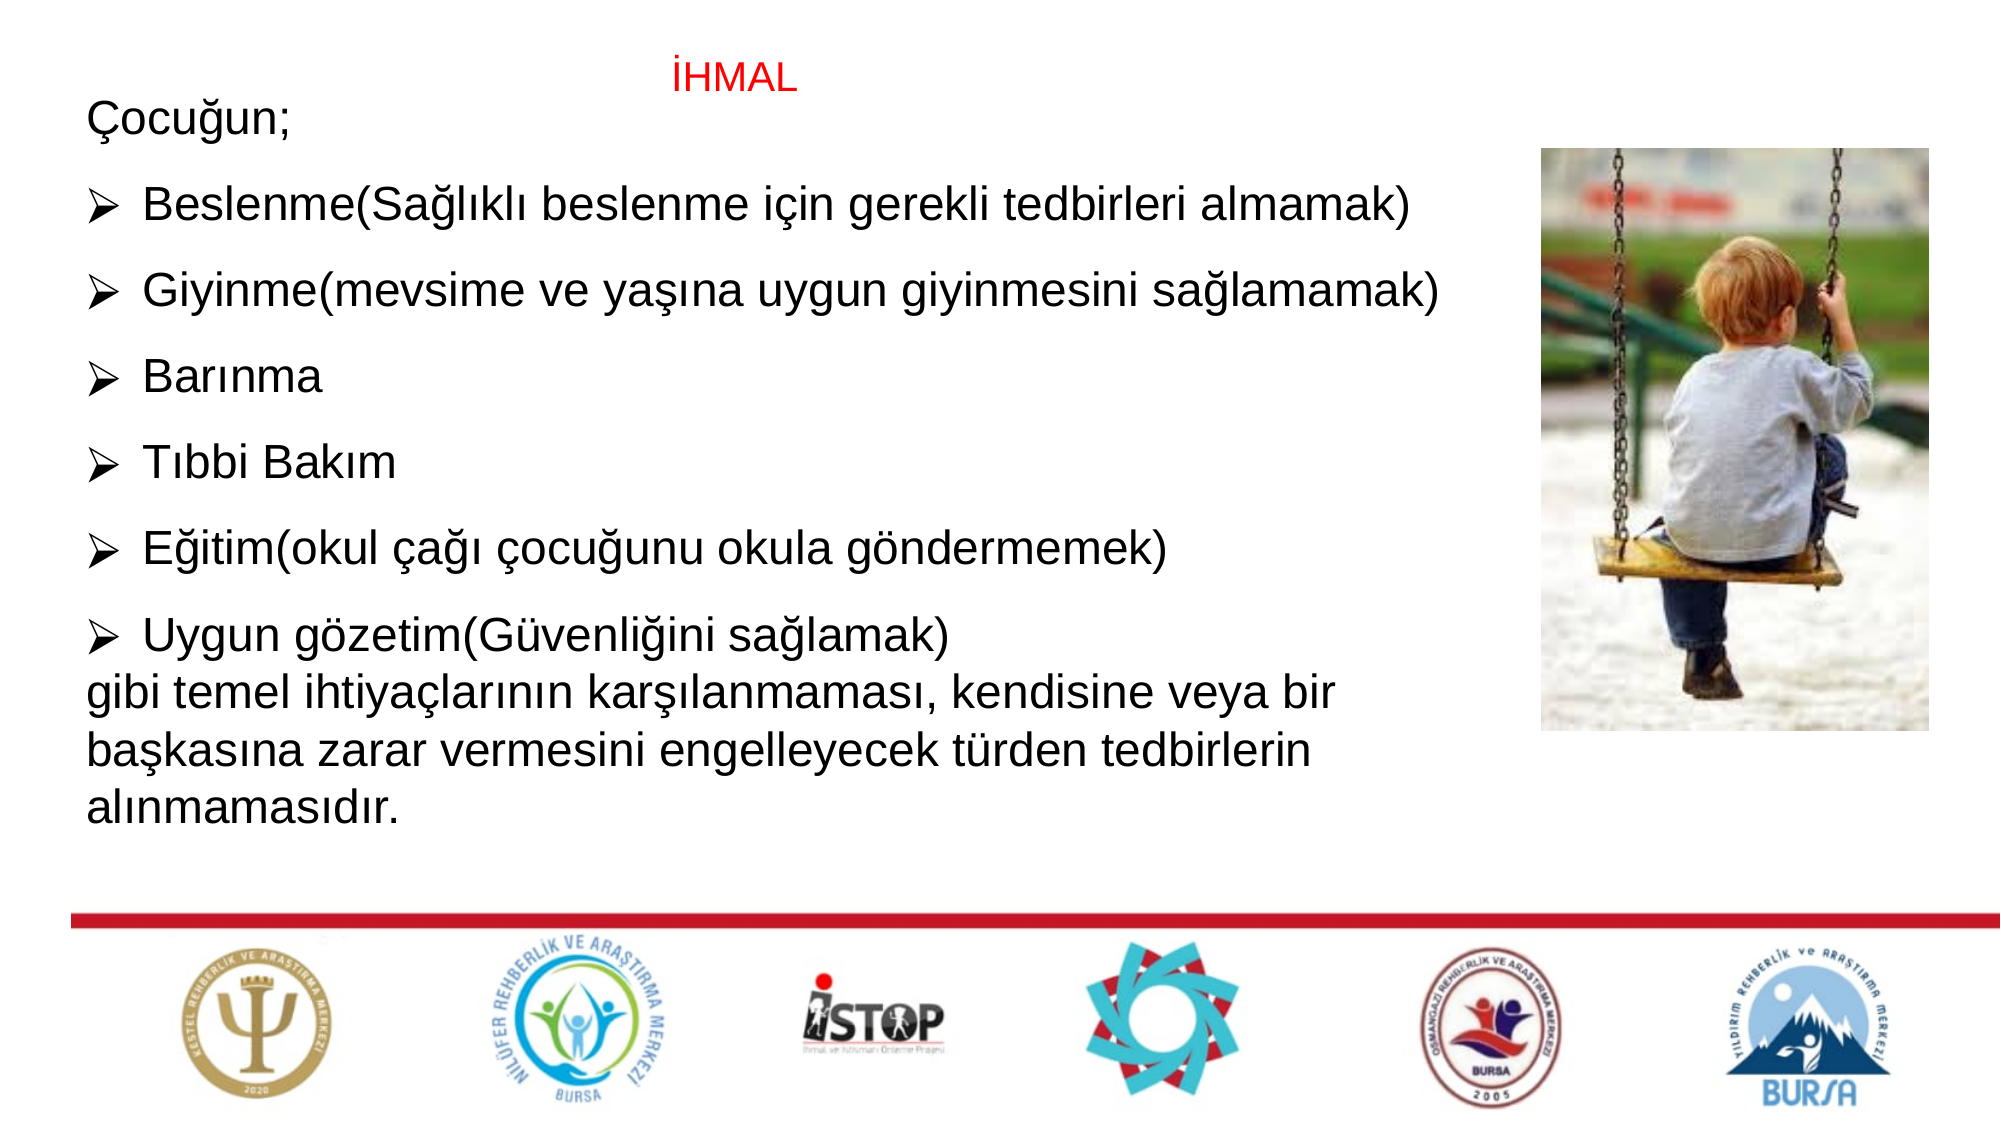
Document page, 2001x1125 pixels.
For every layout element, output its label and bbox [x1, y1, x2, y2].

picture [1541, 148, 1930, 732]
list [70, 26, 2000, 1116]
